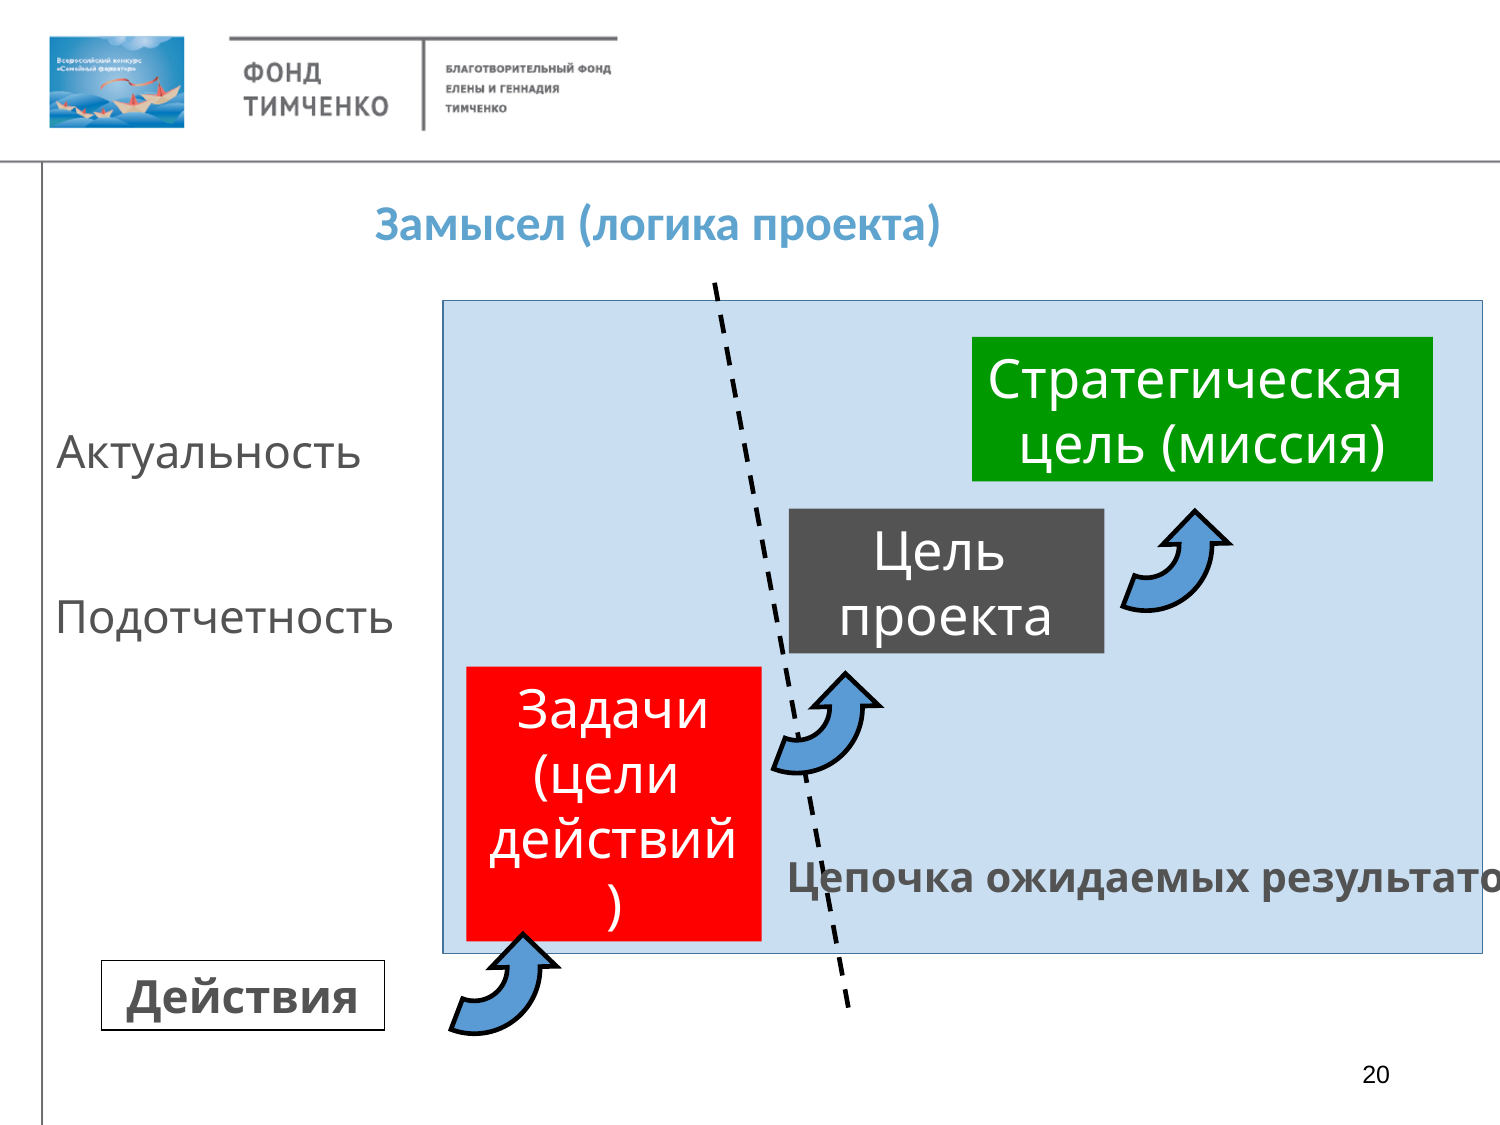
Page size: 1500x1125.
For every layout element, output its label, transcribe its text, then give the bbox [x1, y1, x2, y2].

slide_number 20 [1058, 1052, 1398, 1095]
text_box Действия [101, 960, 385, 1031]
text_box Актуальность [41, 415, 377, 485]
text_box Подотчетность [39, 580, 410, 651]
text_box [773, 673, 879, 774]
text_box Стратегическая цель (миссия) [972, 336, 1433, 482]
text_box [1122, 511, 1229, 611]
title Замысел (логика проекта) [367, 174, 1130, 275]
text_box Цель проекта [788, 508, 1105, 654]
text_box [450, 934, 557, 1034]
text_box Цепочка ожидаемых результатов [771, 843, 1500, 909]
text_box Задачи (цели действий) [466, 666, 762, 942]
text_box [441, 298, 1484, 956]
picture [0, 0, 1500, 1125]
